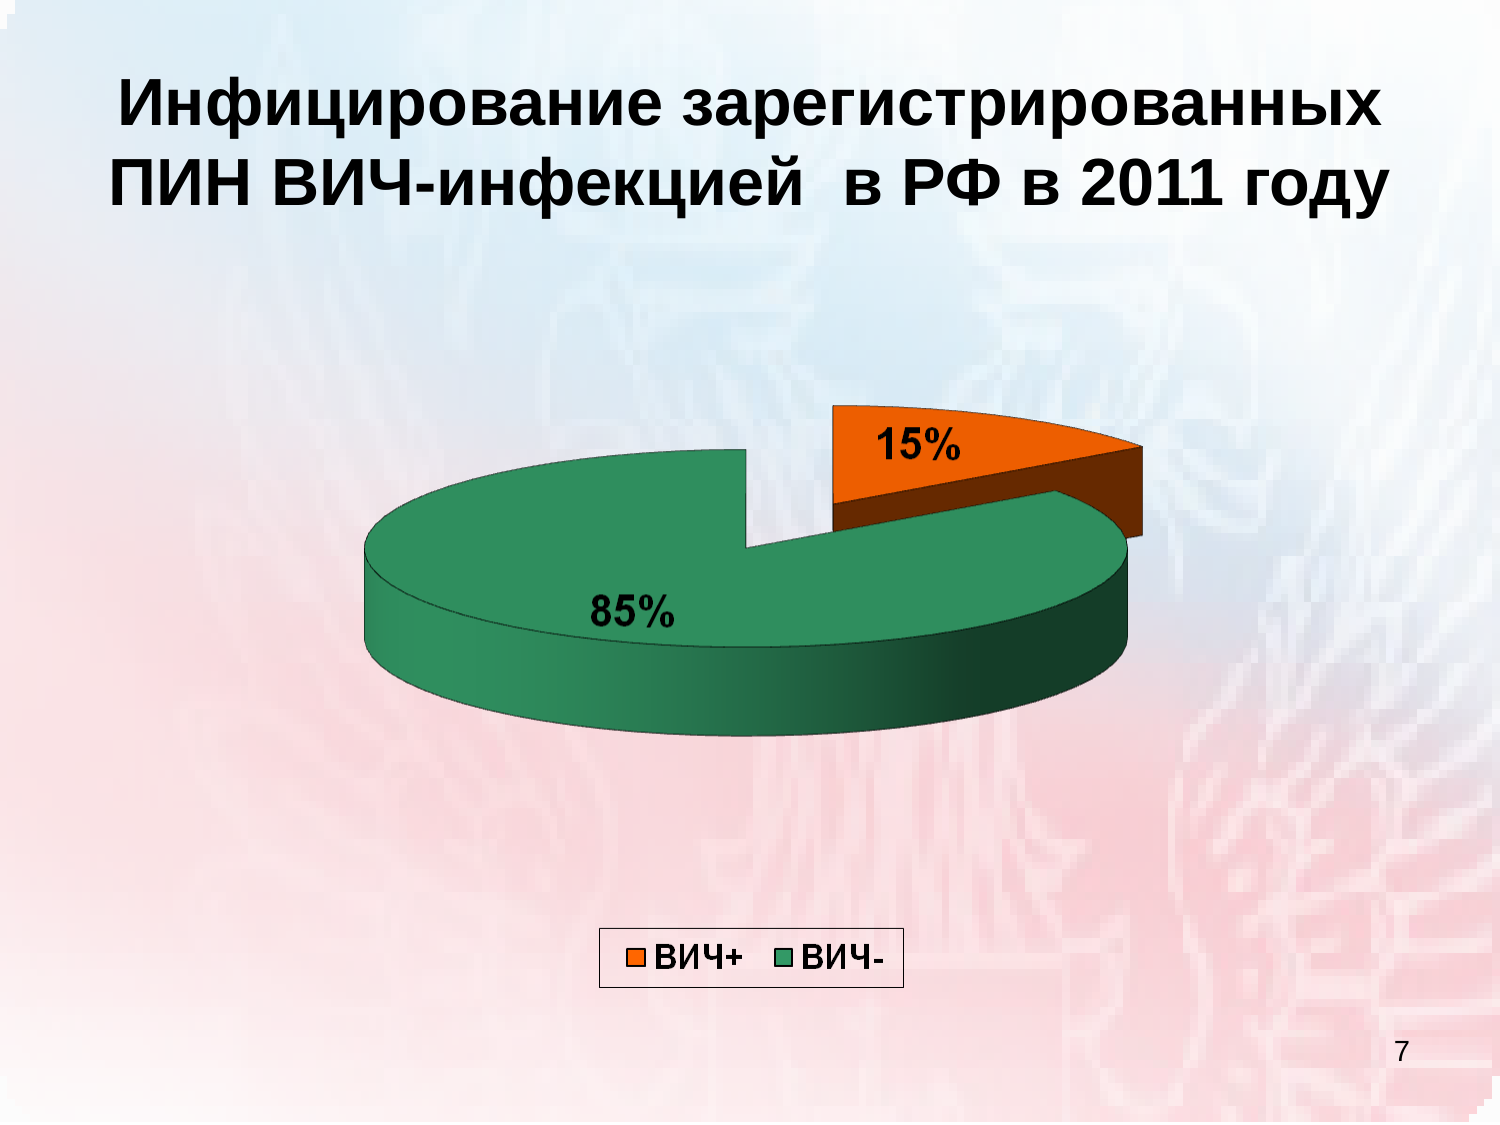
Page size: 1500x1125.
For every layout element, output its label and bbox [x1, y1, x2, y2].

picture [0, 0, 1500, 1125]
list [74, 262, 1426, 1001]
